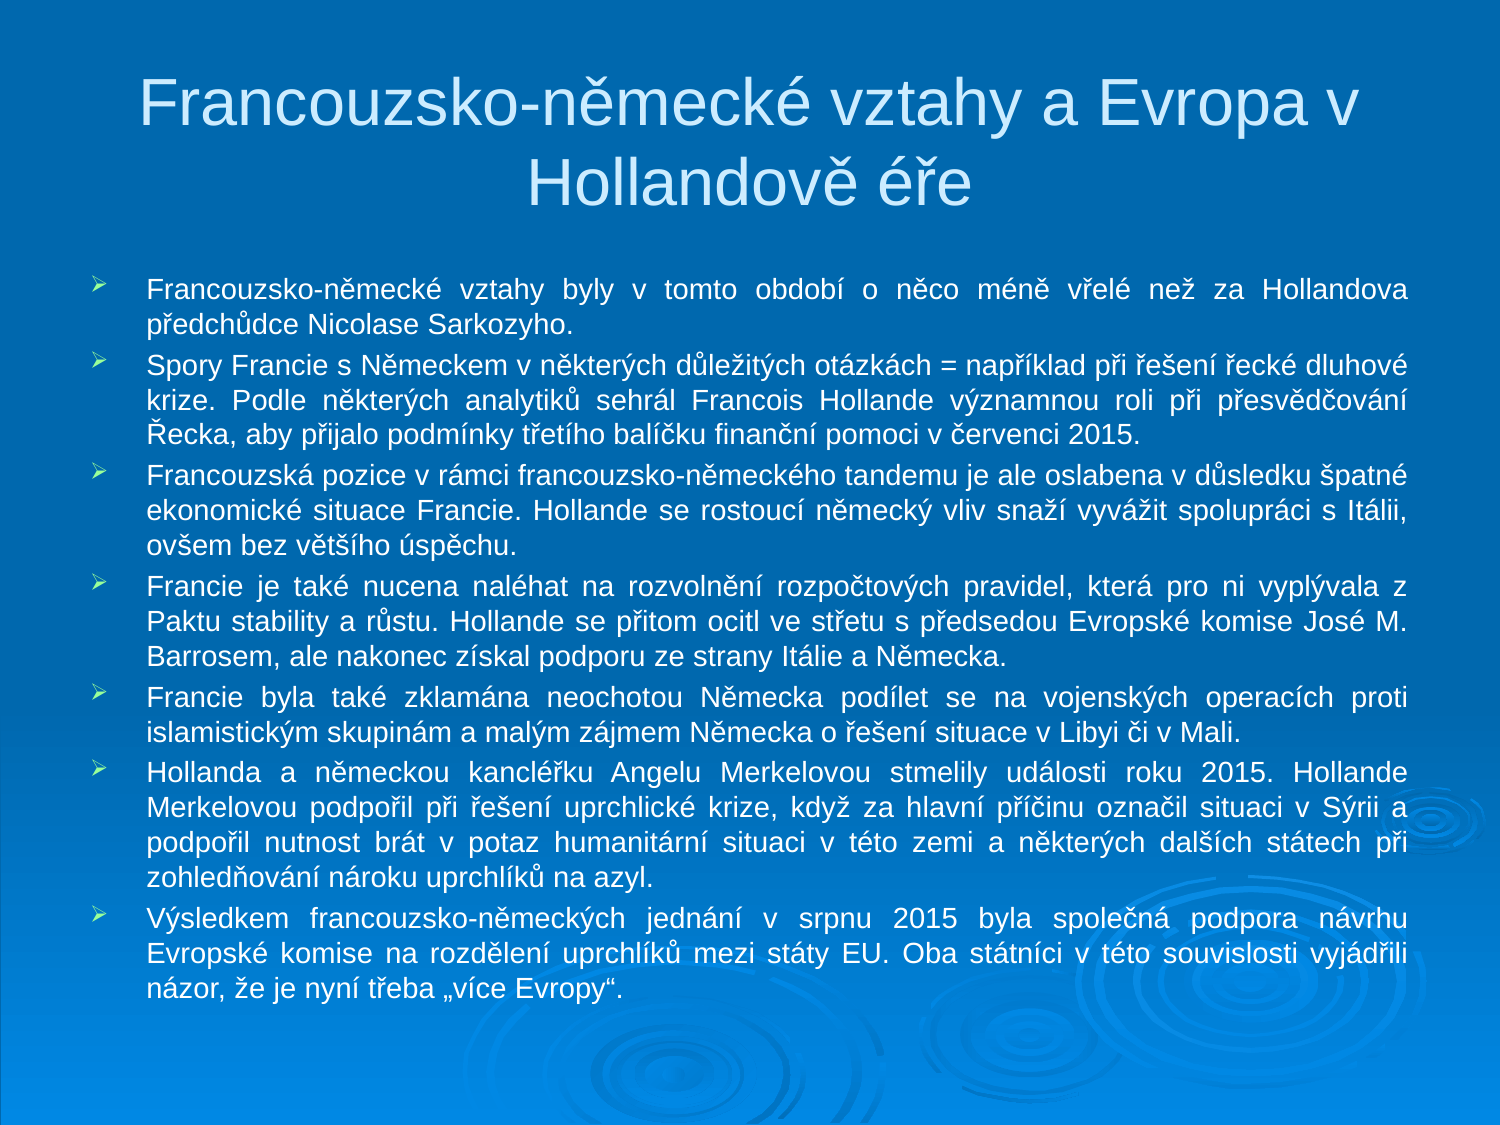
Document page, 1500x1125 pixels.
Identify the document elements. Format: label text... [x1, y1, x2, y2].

list Francouzsko-německé vztahy byly v tomto období o něco méně vřelé než za Hollandova předchůdce Nicolase Sarkozyho. Spory Francie s Německem v některých důležitých otázkách = například při řešení řecké dluhové krize. Podle některých analytiků sehrál Francois Hollande významnou roli při přesvědčování Řecka, aby přijalo podmínky třetího balíčku finanční pomoci v červenci 2015. Francouzská pozice v rámci francouzsko-německého tandemu je ale oslabena v důsledku špatné ekonomické situace Francie. Hollande se rostoucí německý vliv snaží vyvážit spolupráci s Itálii, ovšem bez většího úspěchu. Francie je také nucena naléhat na rozvolnění rozpočtových pravidel, která pro ni vyplývala z Paktu stability a růstu. Hollande se přitom ocitl ve střetu s předsedou Evropské komise José M. Barrosem, ale nakonec získal podporu ze strany Itálie a Německa. Francie byla také zklamána neochotou Německa podílet se na vojenských operacích proti islamistickým skupinám a malým zájmem Německa o řešení situace v Libyi či v Mali. Hollanda a německou kancléřku Angelu Merkelovou stmelily události roku 2015. Hollande Merkelovou podpořil při řešení uprchlické krize, když za hlavní příčinu označil situaci v Sýrii a podpořil nutnost brát v potaz humanitární situaci v této zemi a některých dalších státech při zohledňování nároku uprchlíků na azyl. Výsledkem francouzsko-německých jednání v srpnu 2015 byla společná podpora návrhu Evropské komise na rozdělení uprchlíků mezi státy EU. Oba státníci v této souvislosti vyjádřili názor, že je nyní třeba „více Evropy“. [75, 262, 1425, 1005]
title Francouzsko-německé vztahy a Evropa v Hollandově éře [75, 45, 1425, 233]
